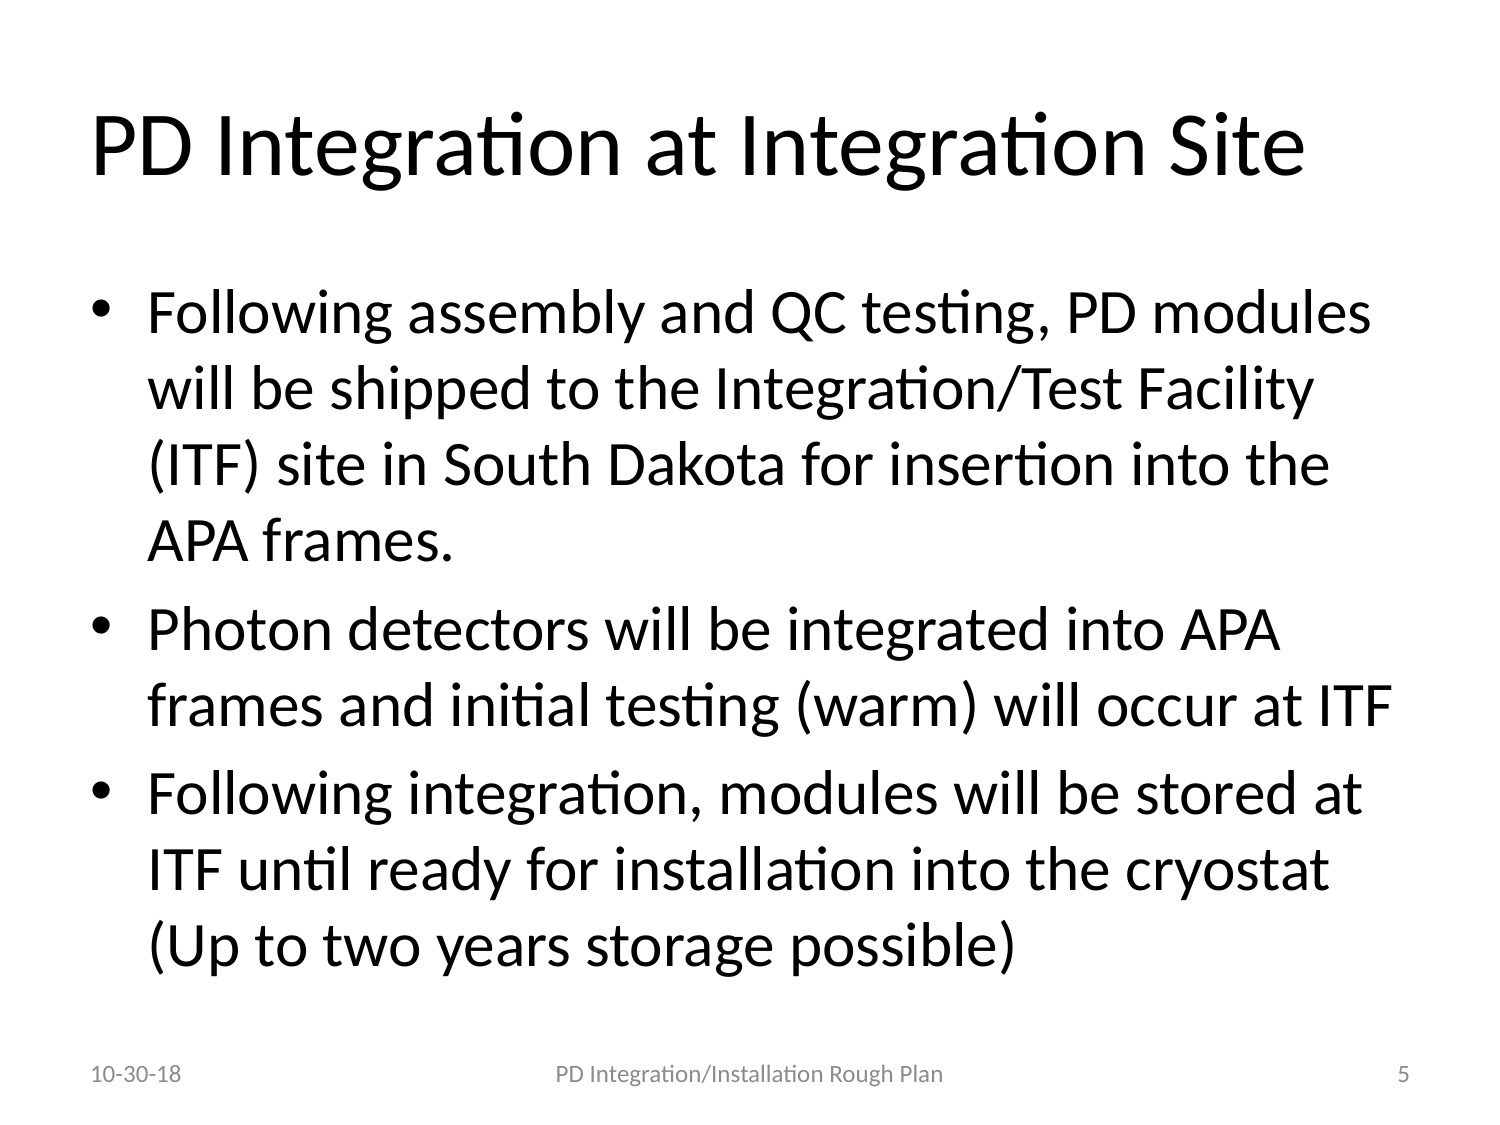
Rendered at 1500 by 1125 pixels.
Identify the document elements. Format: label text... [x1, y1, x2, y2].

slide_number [75, 1042, 425, 1103]
list Following assembly and QC testing, PD modules will be shipped to the Integration/Test Facility (ITF) site in South Dakota for insertion into the APA frames. Photon detectors will be integrated into APA frames and initial testing (warm) will occur at ITF Following integration, modules will be stored at ITF until ready for installation into the cryostat (Up to two years storage possible) [75, 262, 1425, 1005]
title PD Integration at Integration Site [75, 45, 1425, 233]
slide_number 5 [1074, 1042, 1425, 1103]
footer PD Integration/Installation Rough Plan [512, 1042, 988, 1103]
